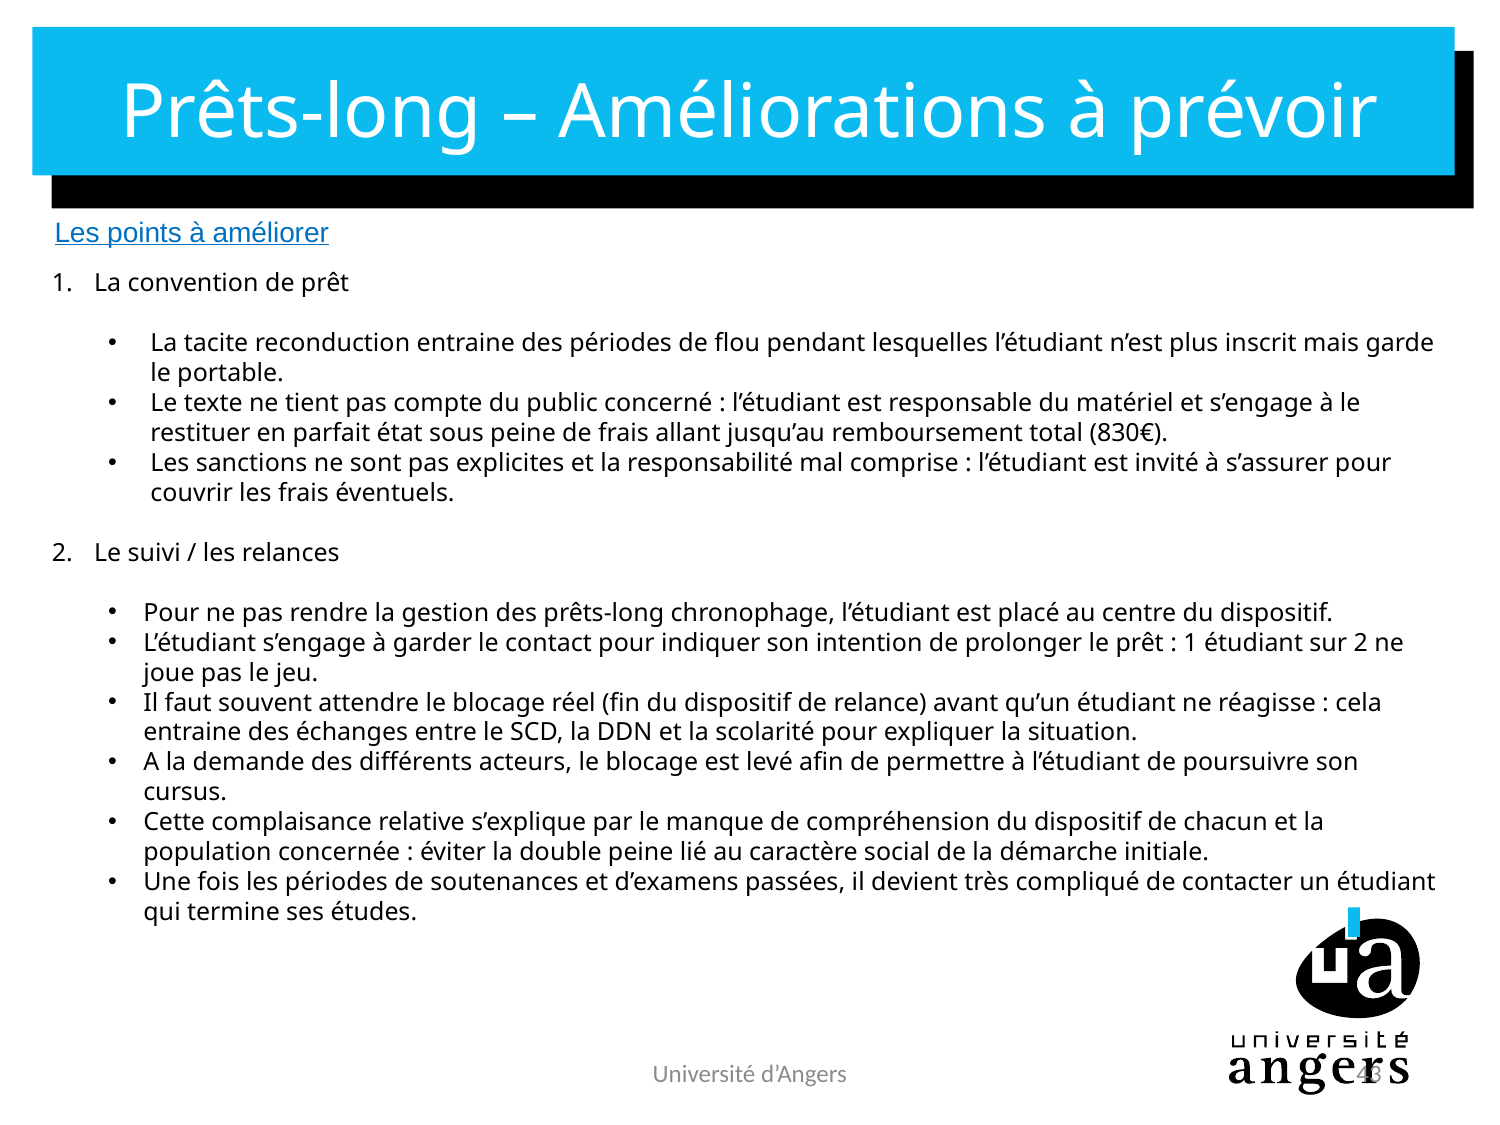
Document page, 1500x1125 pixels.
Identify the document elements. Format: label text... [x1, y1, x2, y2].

text_box La convention de prêt La tacite reconduction entraine des périodes de flou pendant lesquelles l’étudiant n’est plus inscrit mais garde le portable. Le texte ne tient pas compte du public concerné : l’étudiant est responsable du matériel et s’engage à le restituer en parfait état sous peine de frais allant jusqu’au remboursement total (830€). Les sanctions ne sont pas explicites et la responsabilité mal comprise : l’étudiant est invité à s’assurer pour couvrir les frais éventuels. Le suivi / les relances Pour ne pas rendre la gestion des prêts-long chronophage, l’étudiant est placé au centre du dispositif. L’étudiant s’engage à garder le contact pour indiquer son intention de prolonger le prêt : 1 étudiant sur 2 ne joue pas le jeu. Il faut souvent attendre le blocage réel (fin du dispositif de relance) avant qu’un étudiant ne réagisse : cela entraine des échanges entre le SCD, la DDN et la scolarité pour expliquer la situation. A la demande des différents acteurs, le blocage est levé afin de permettre à l’étudiant de poursuivre son cursus. Cette complaisance relative s’explique par le manque de compréhension du dispositif de chacun et la population concernée : éviter la double peine lié au caractère social de la démarche initiale. Une fois les périodes de soutenances et d’examens passées, il devient très compliqué de contacter un étudiant qui termine ses études. [37, 259, 1463, 963]
text_box Les points à améliorer [39, 206, 344, 255]
title Prêts-long – Améliorations à prévoir [103, 50, 1397, 176]
slide_number 43 [1059, 1042, 1397, 1103]
footer Université d’Angers [496, 1042, 1004, 1103]
